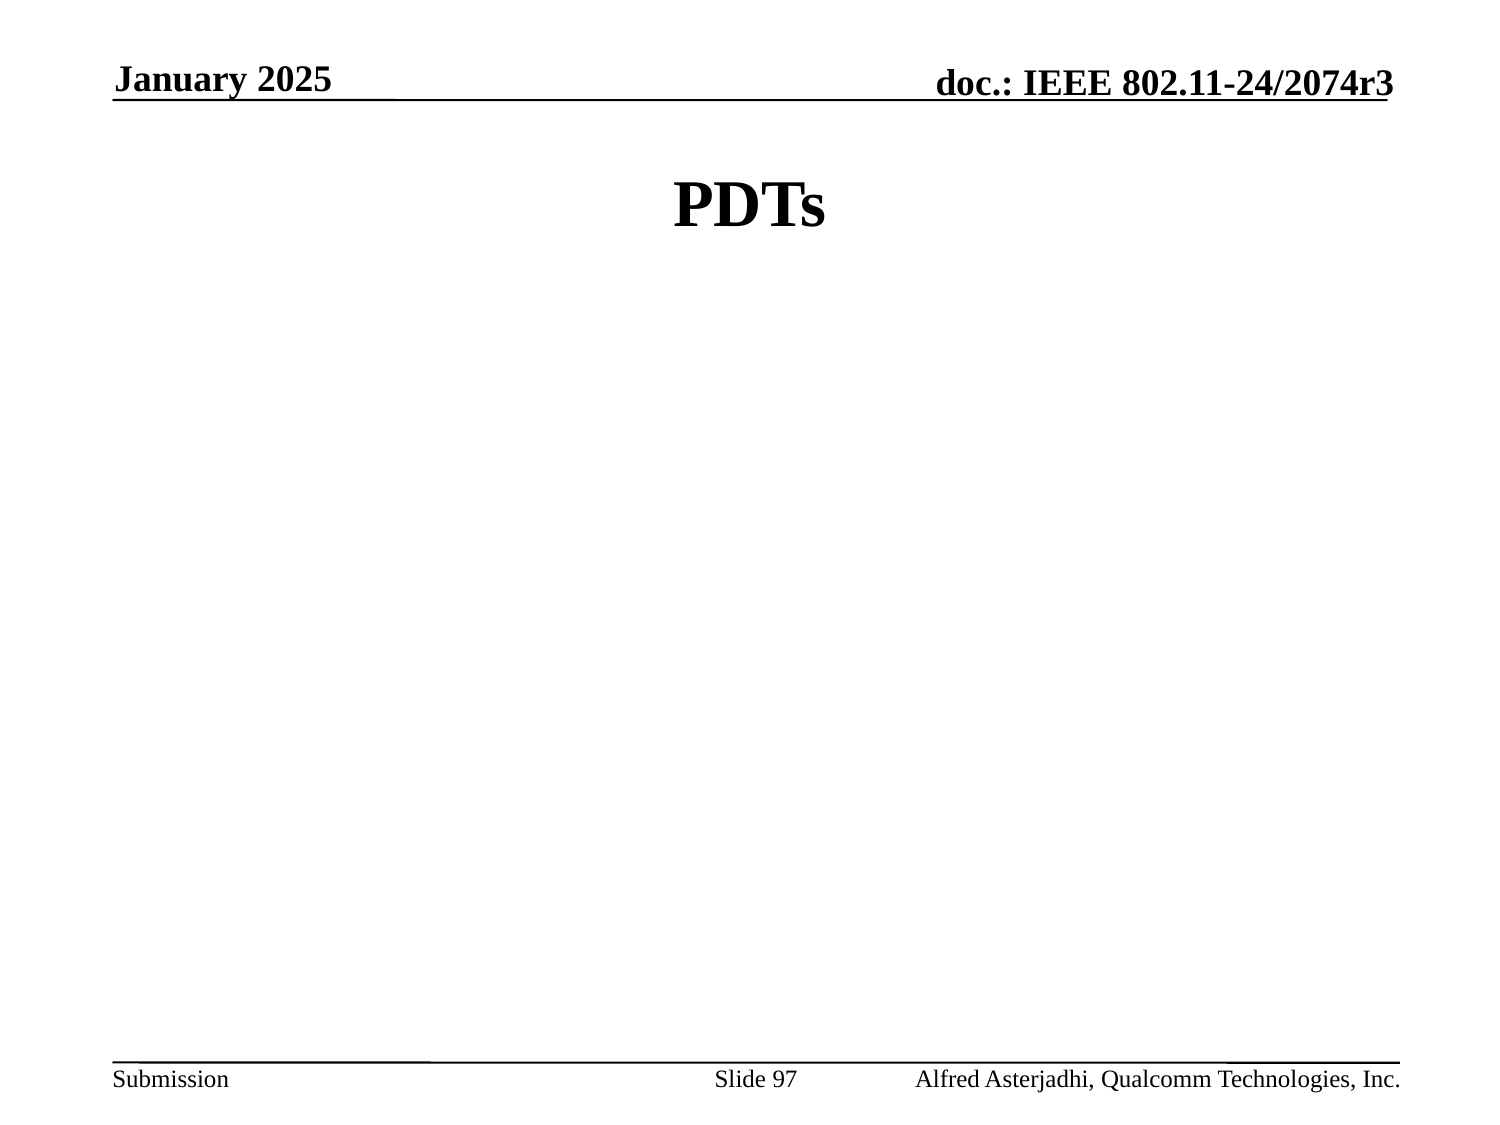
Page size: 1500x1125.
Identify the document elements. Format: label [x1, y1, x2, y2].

slide_number [712, 1061, 800, 1123]
slide_number [114, 54, 423, 100]
footer [878, 1061, 1402, 1093]
title [112, 112, 1388, 288]
